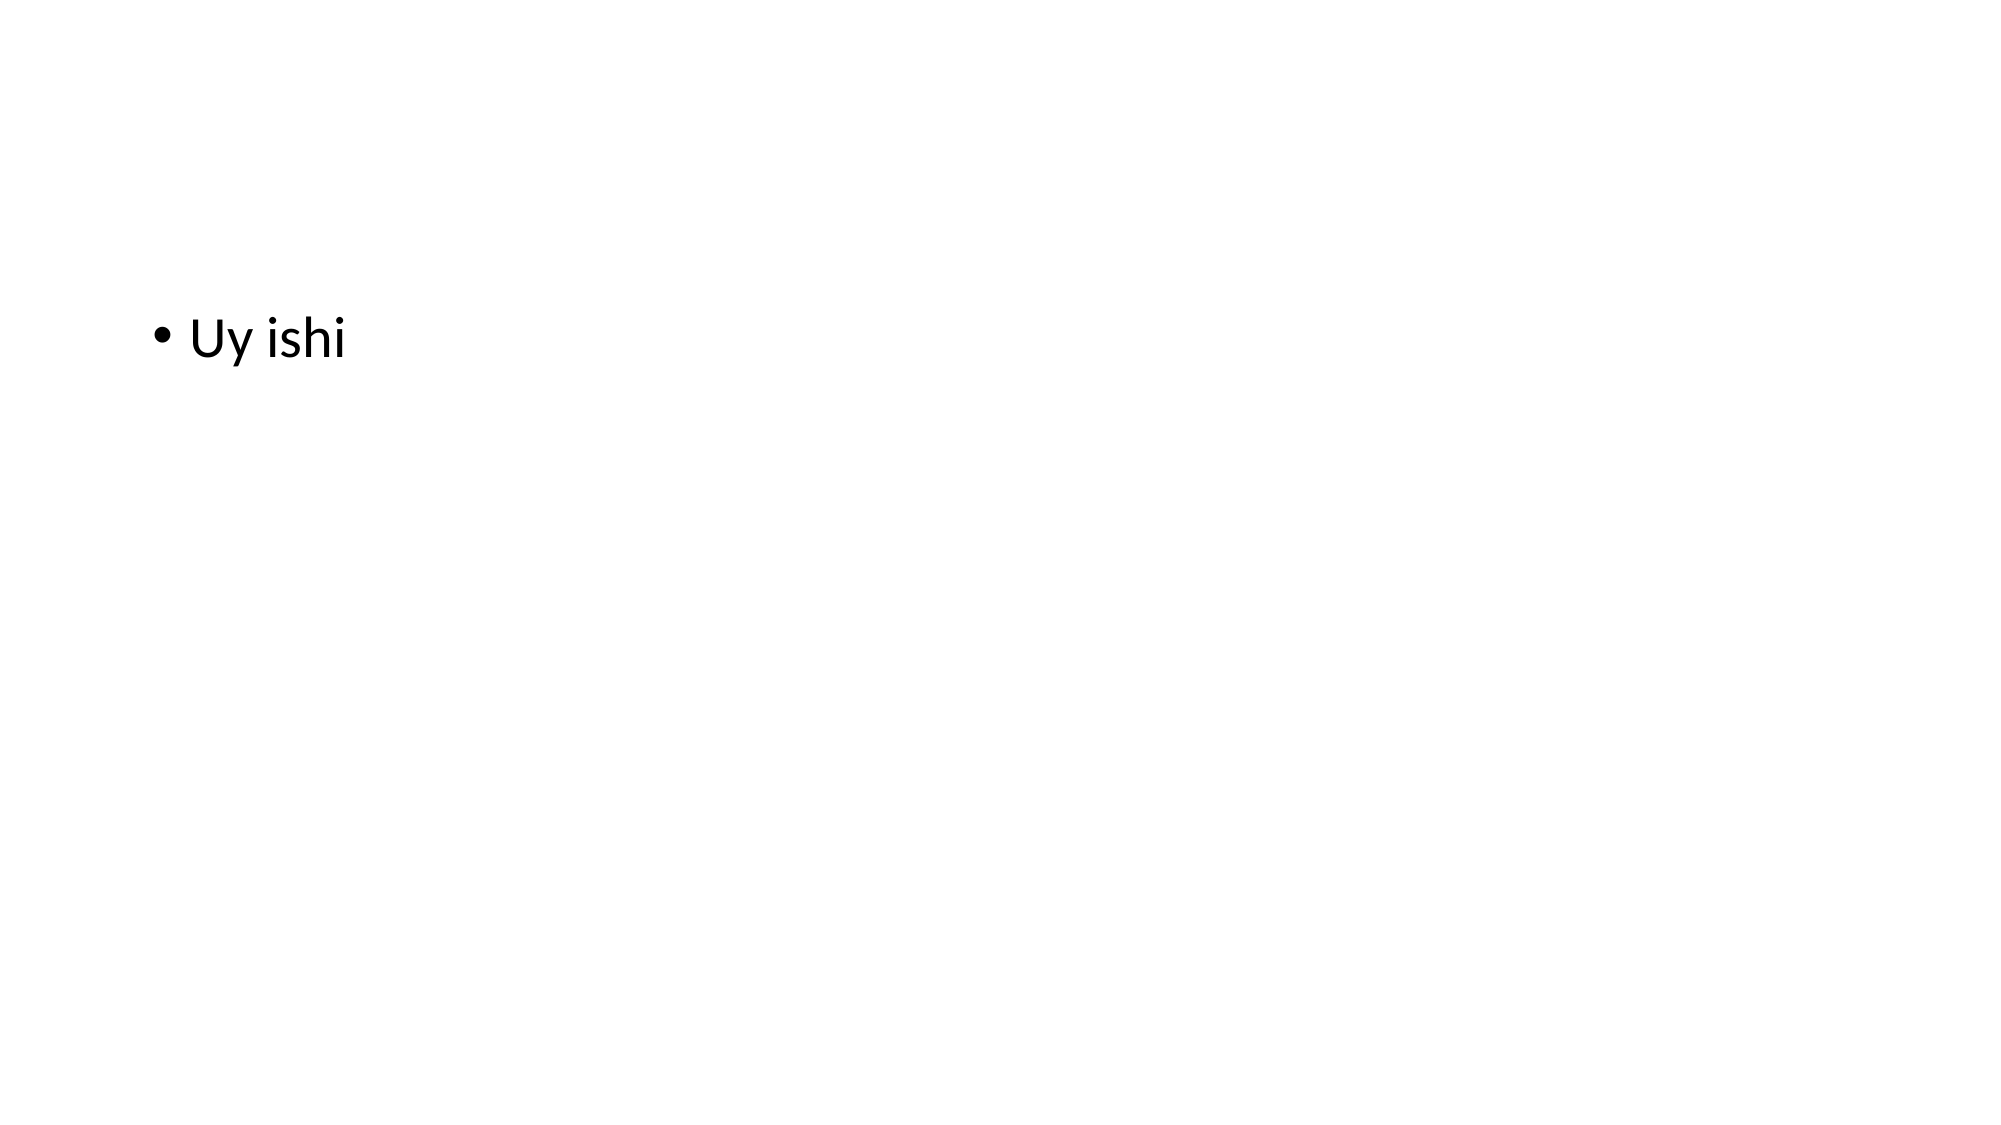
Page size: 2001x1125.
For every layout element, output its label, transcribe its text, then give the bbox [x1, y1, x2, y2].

list Uy ishi [137, 299, 1863, 1014]
